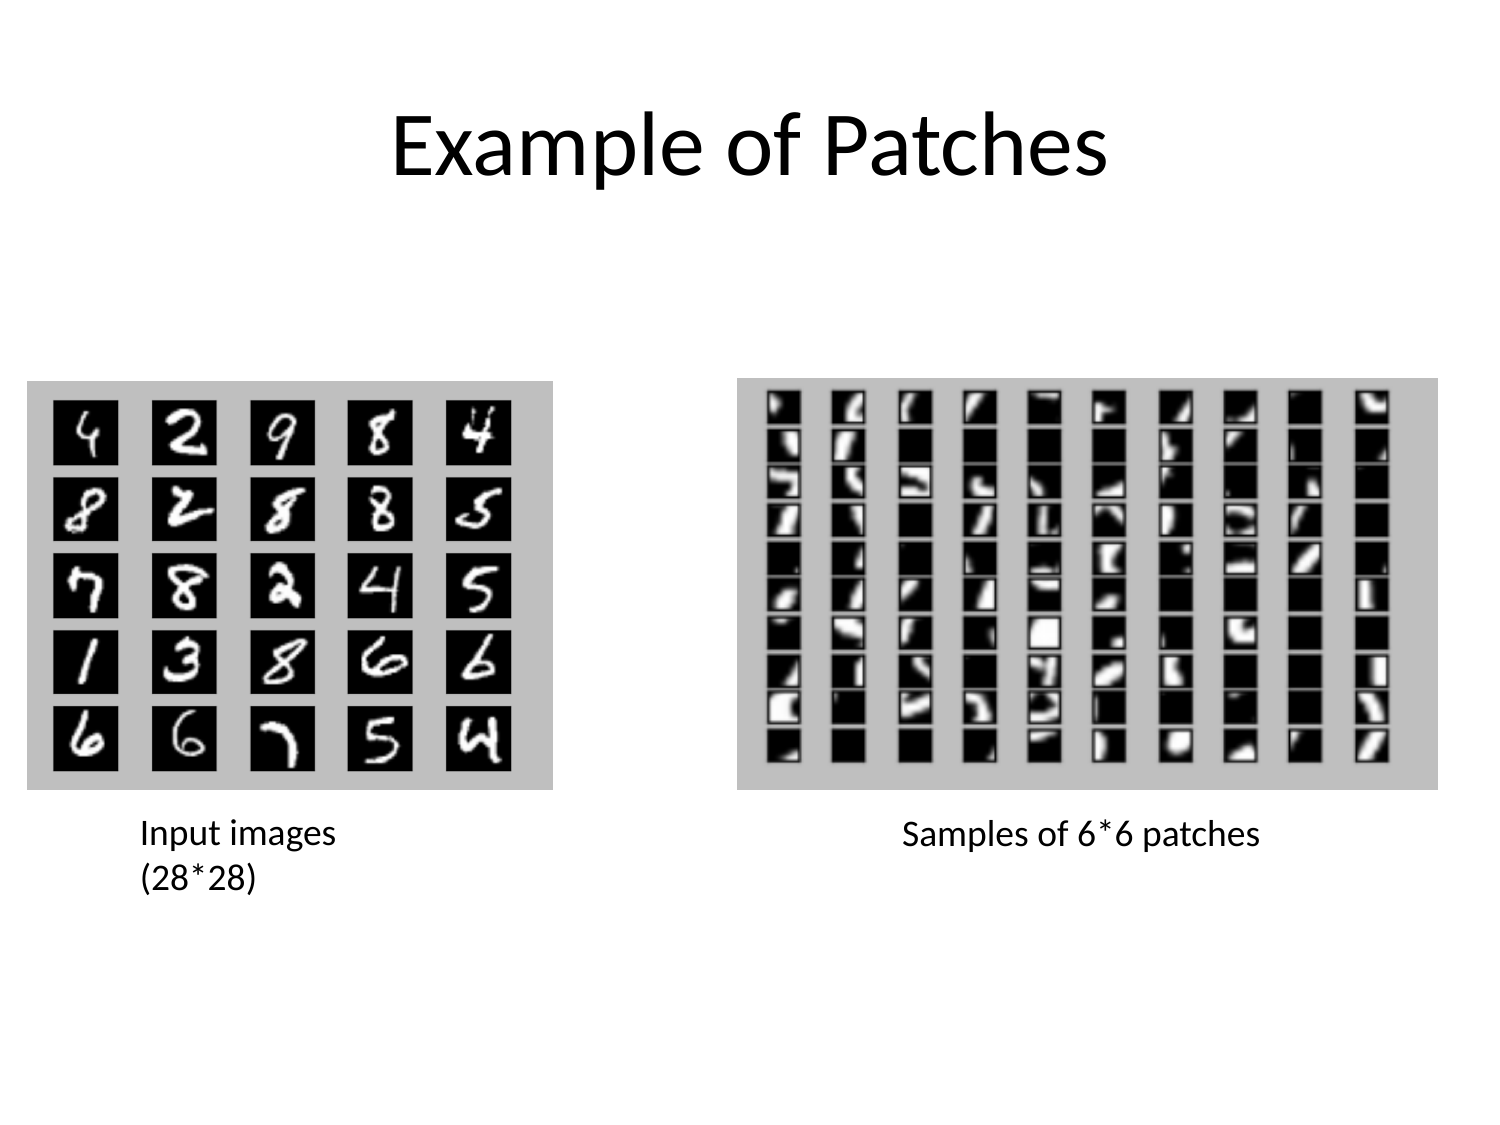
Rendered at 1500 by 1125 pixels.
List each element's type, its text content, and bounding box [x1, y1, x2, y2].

text_box Input images (28*28) [125, 800, 375, 905]
picture [737, 378, 1439, 790]
text_box Samples of 6*6 patches [887, 801, 1325, 862]
picture [26, 381, 553, 790]
title Example of Patches [75, 45, 1425, 233]
